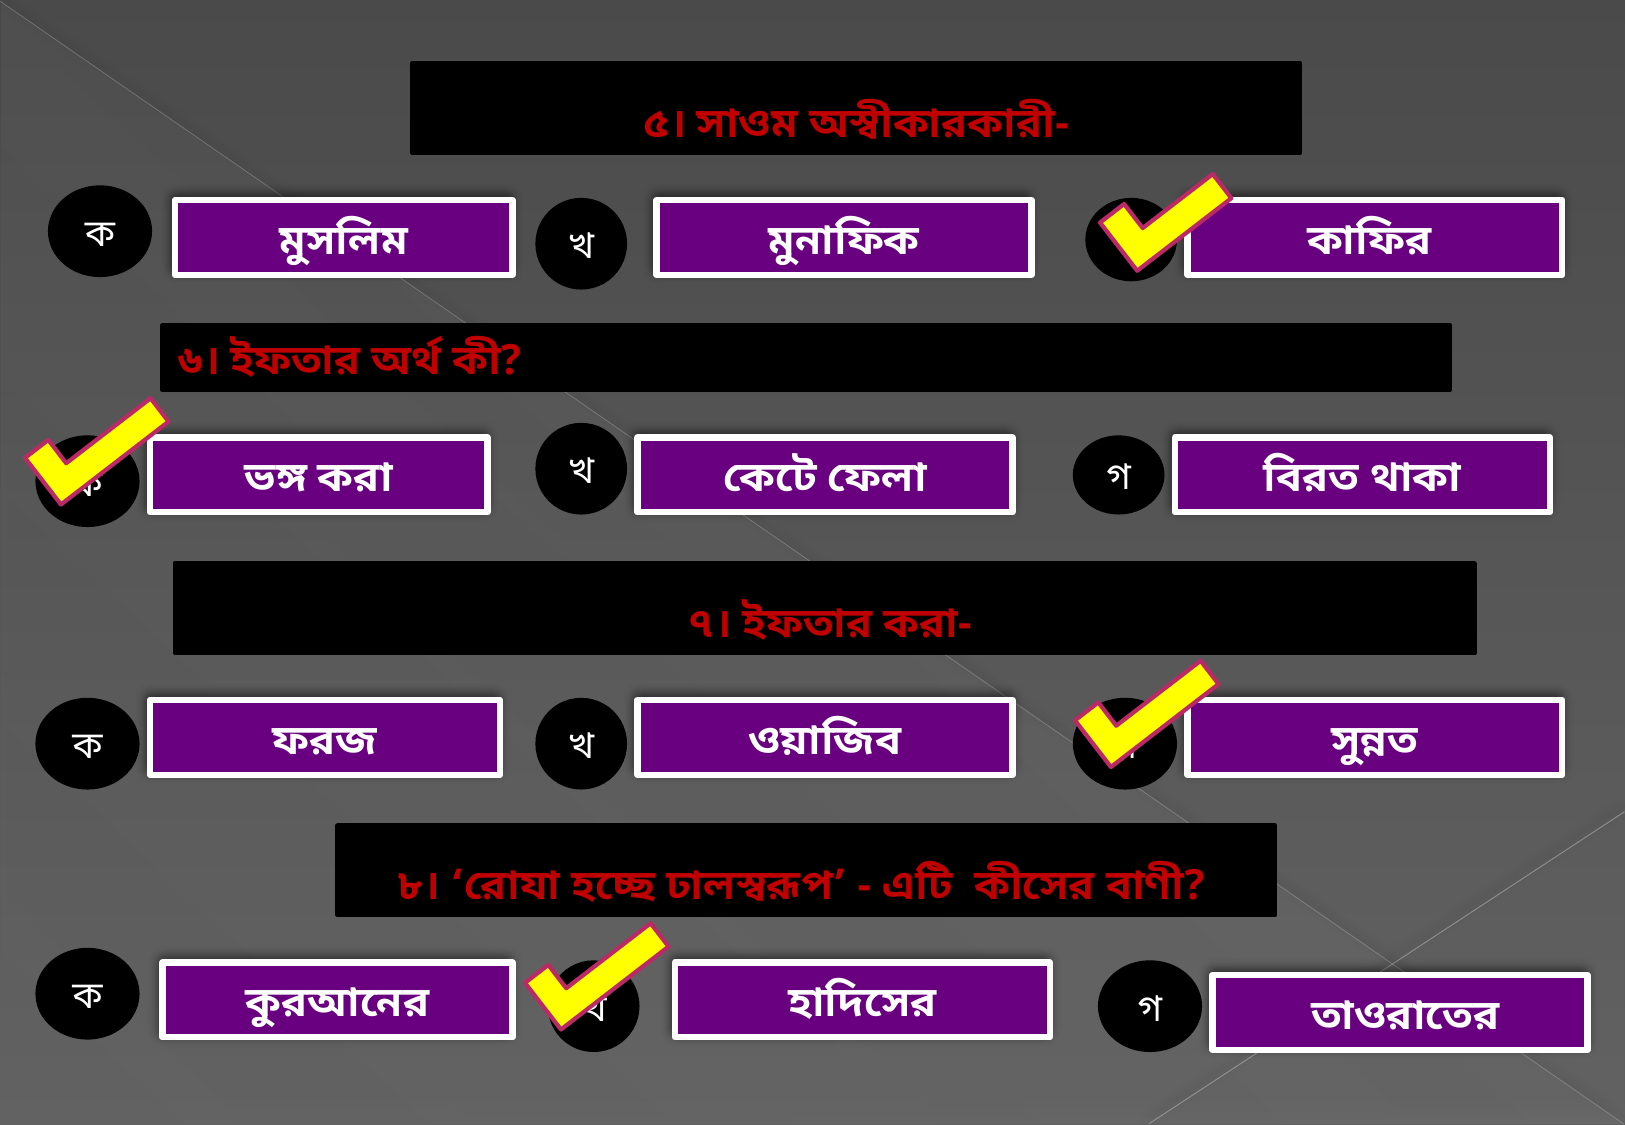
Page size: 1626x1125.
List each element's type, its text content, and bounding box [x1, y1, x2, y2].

text_box গ [1085, 197, 1175, 282]
text_box খ [560, 960, 598, 984]
text_box মুসলিম [172, 197, 516, 278]
text_box কেটে ফেলা [634, 434, 1016, 515]
text_box ভঙ্গ করা [147, 434, 491, 515]
text_box ক [47, 185, 153, 278]
text_box গ [1072, 723, 1175, 790]
text_box [1072, 658, 1221, 770]
text_box খ [550, 979, 640, 1053]
text_box সুন্নত [1184, 697, 1565, 778]
text_box তাওরাতের [1209, 972, 1591, 1053]
text_box কুরআনের [159, 959, 516, 1040]
text_box ক [35, 454, 137, 528]
text_box খ [535, 197, 628, 290]
text_box গ [1102, 697, 1144, 722]
text_box ৫। সাওম অস্বীকারকারী- [410, 61, 1302, 155]
text_box হাদিসের [672, 959, 1053, 1040]
text_box ক [35, 697, 137, 790]
text_box ৮। ‘রোযা হচ্ছে ঢালস্বরূপ’ - এটি কীসের বাণী? [335, 823, 1277, 917]
text_box ক [35, 947, 140, 1040]
text_box [522, 921, 671, 1032]
text_box ৬। ইফতার অর্থ কী? [160, 323, 1452, 392]
text_box কাফির [1184, 197, 1565, 278]
text_box ওয়াজিব [634, 697, 1016, 778]
text_box ফরজ [147, 697, 503, 778]
text_box ক [55, 435, 97, 459]
text_box বিরত থাকা [1172, 434, 1553, 515]
text_box [22, 396, 171, 507]
text_box মুনাফিক [653, 197, 1035, 278]
text_box খ [535, 697, 625, 790]
text_box গ [1072, 435, 1162, 515]
text_box খ [535, 422, 625, 515]
text_box [1097, 171, 1234, 273]
text_box গ [1097, 960, 1200, 1053]
text_box ৭। ইফতার করা- [173, 561, 1477, 655]
